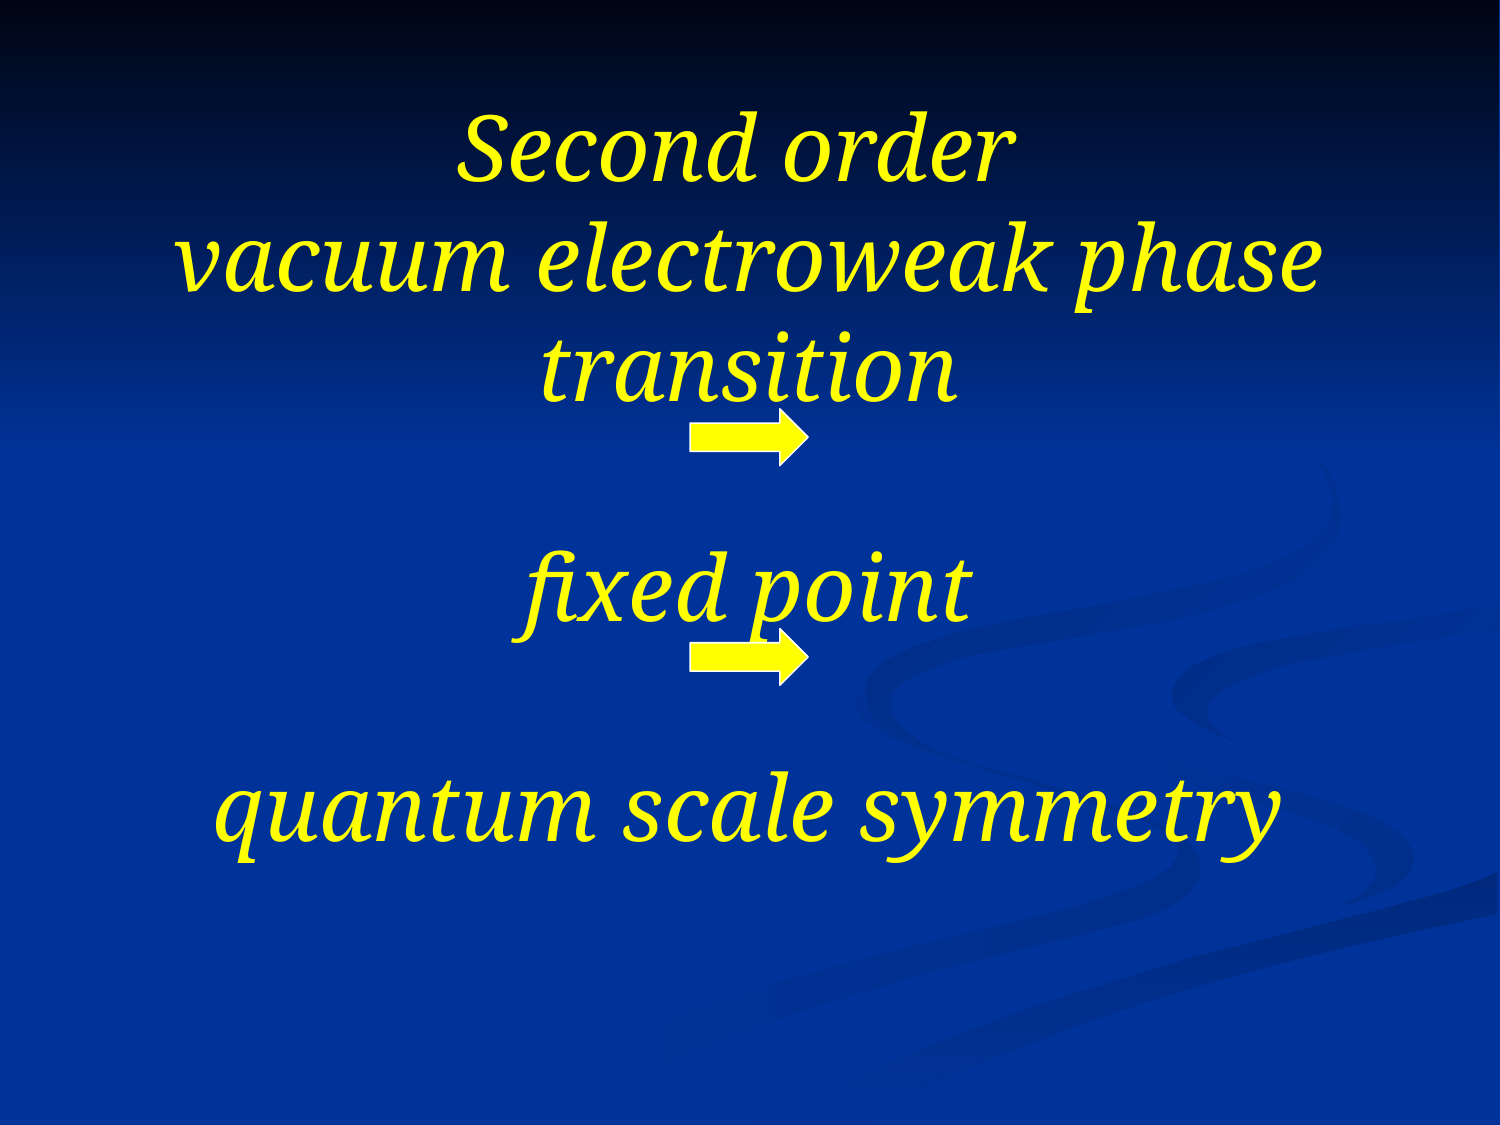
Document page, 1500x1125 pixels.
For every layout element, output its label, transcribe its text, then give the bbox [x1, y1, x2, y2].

title Second order vacuum electroweak phase transition fixed point quantum scale symmetry [74, 44, 1424, 906]
text_box [690, 408, 809, 466]
text_box [690, 628, 809, 686]
